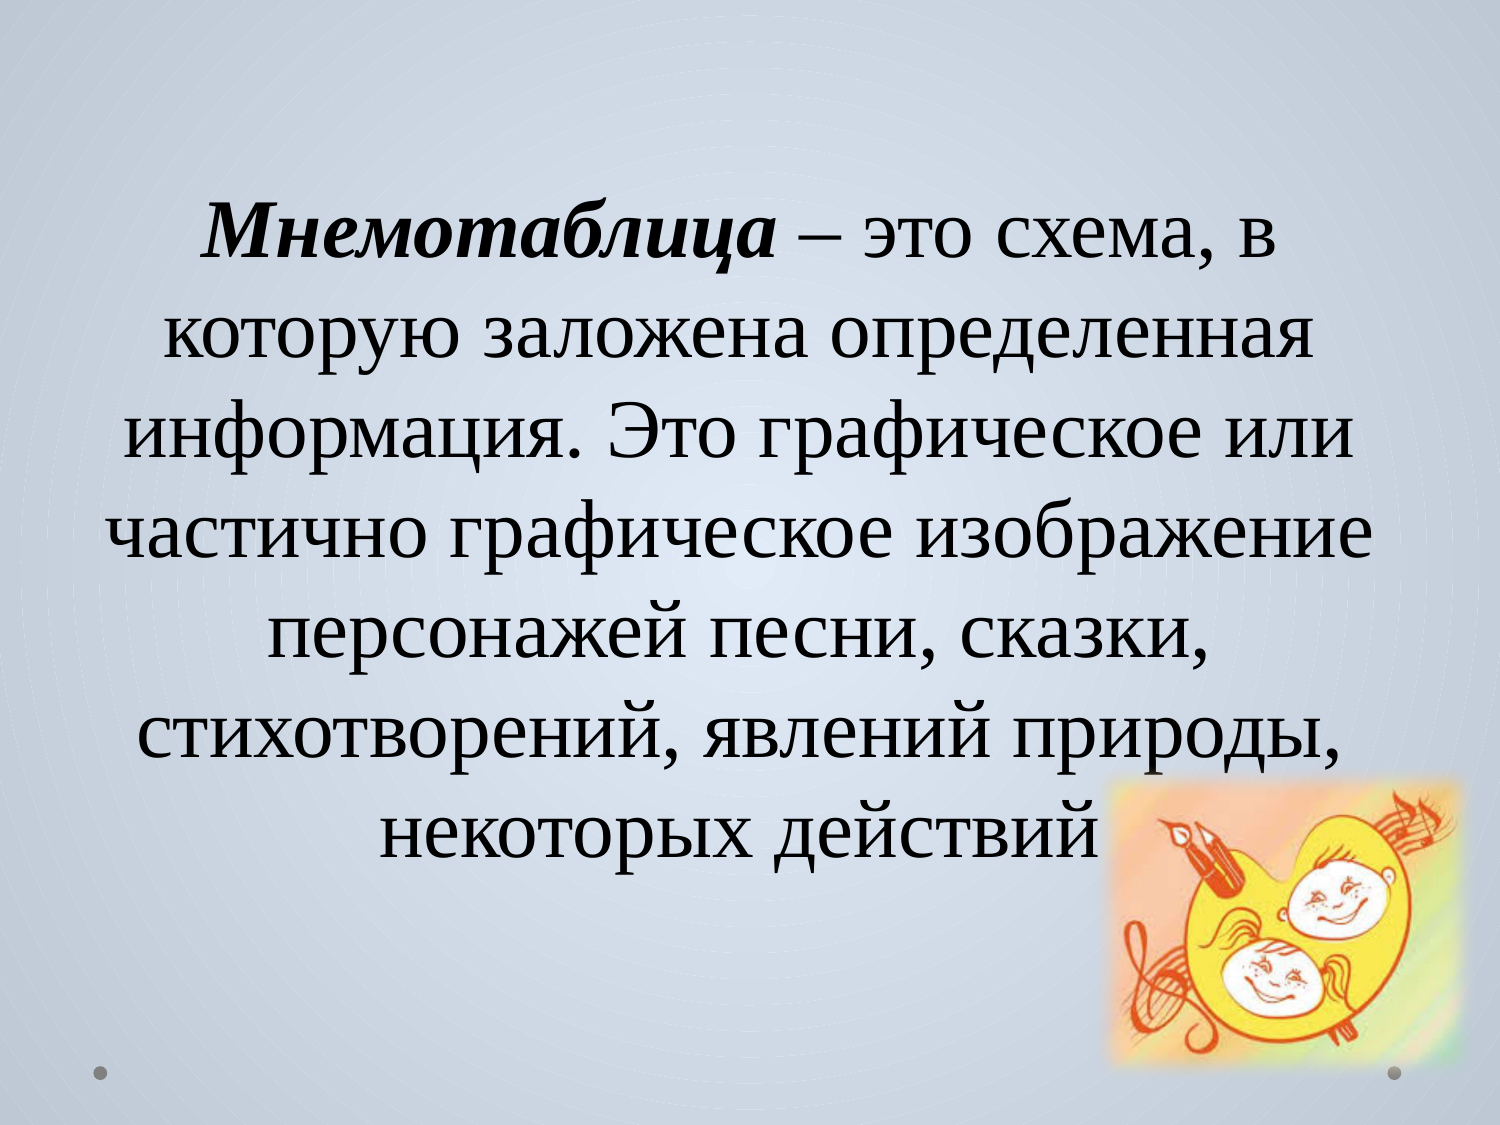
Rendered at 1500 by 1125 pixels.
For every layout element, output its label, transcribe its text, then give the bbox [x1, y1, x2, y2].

picture [1092, 762, 1479, 1083]
title Мнемотаблица – это схема, в которую заложена определенная информация. Это графическое или частично графическое изображение персонажей песни, сказки, стихотворений, явлений природы, некоторых действий [64, 126, 1415, 882]
